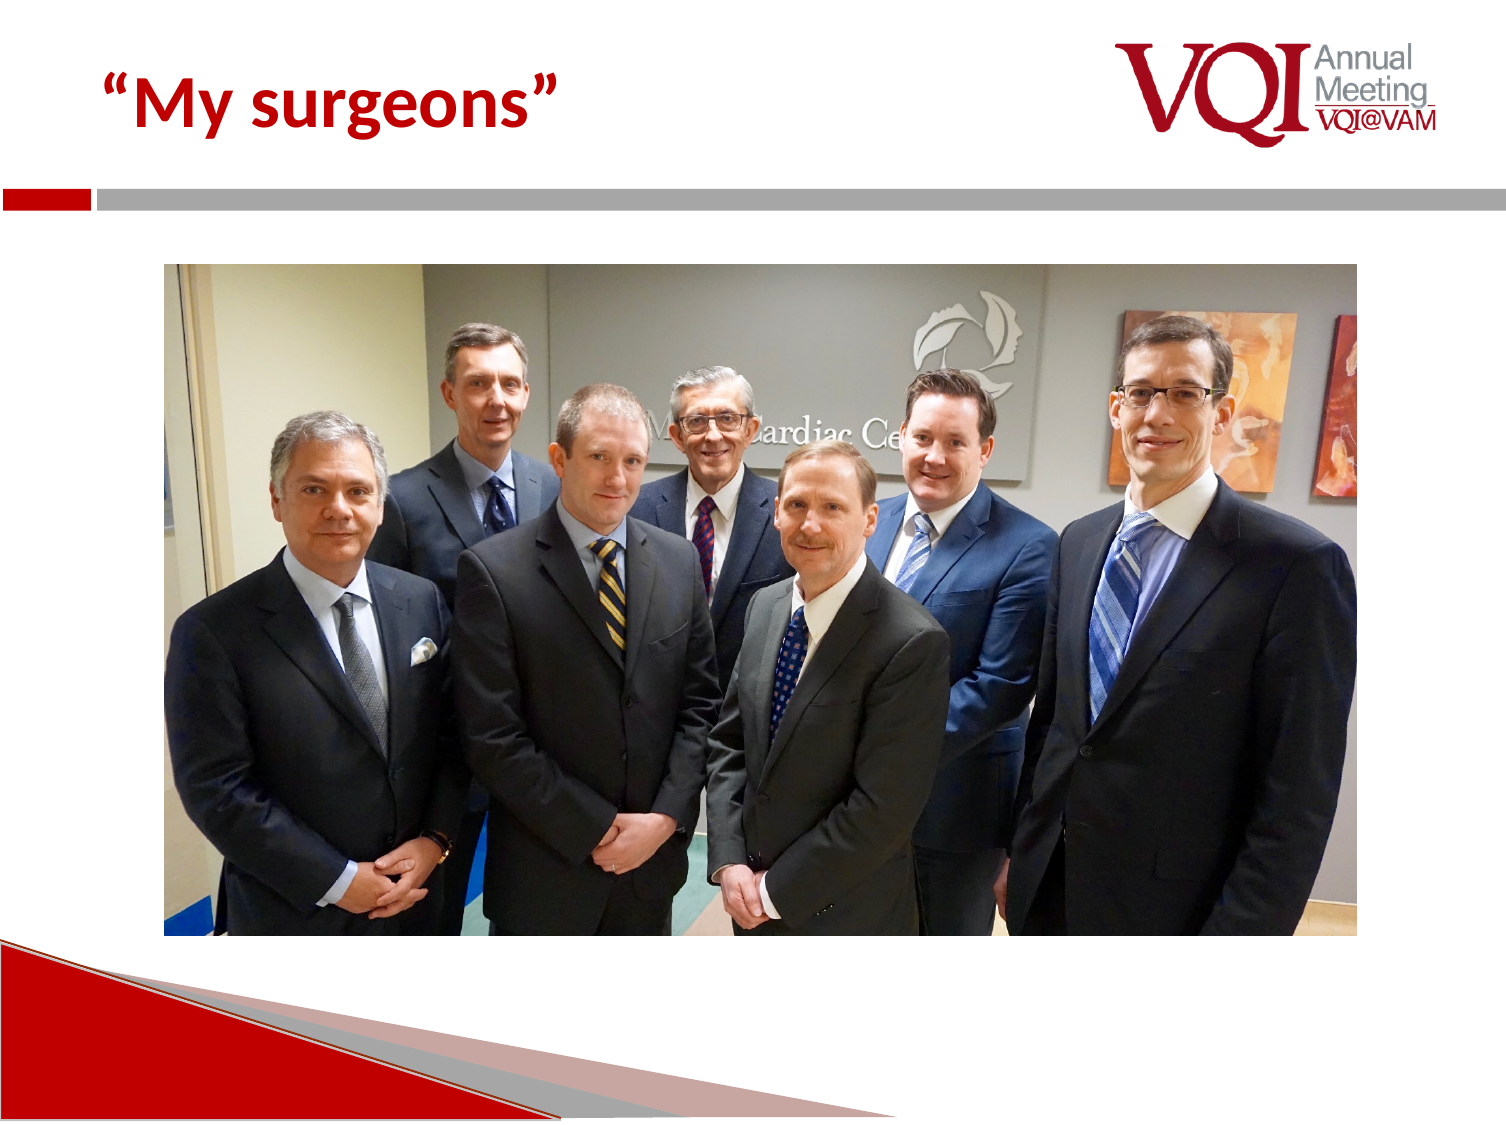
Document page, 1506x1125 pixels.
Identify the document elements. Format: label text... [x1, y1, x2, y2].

picture [1096, 28, 1436, 162]
title “My surgeons” [54, 31, 1105, 165]
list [164, 264, 1357, 937]
